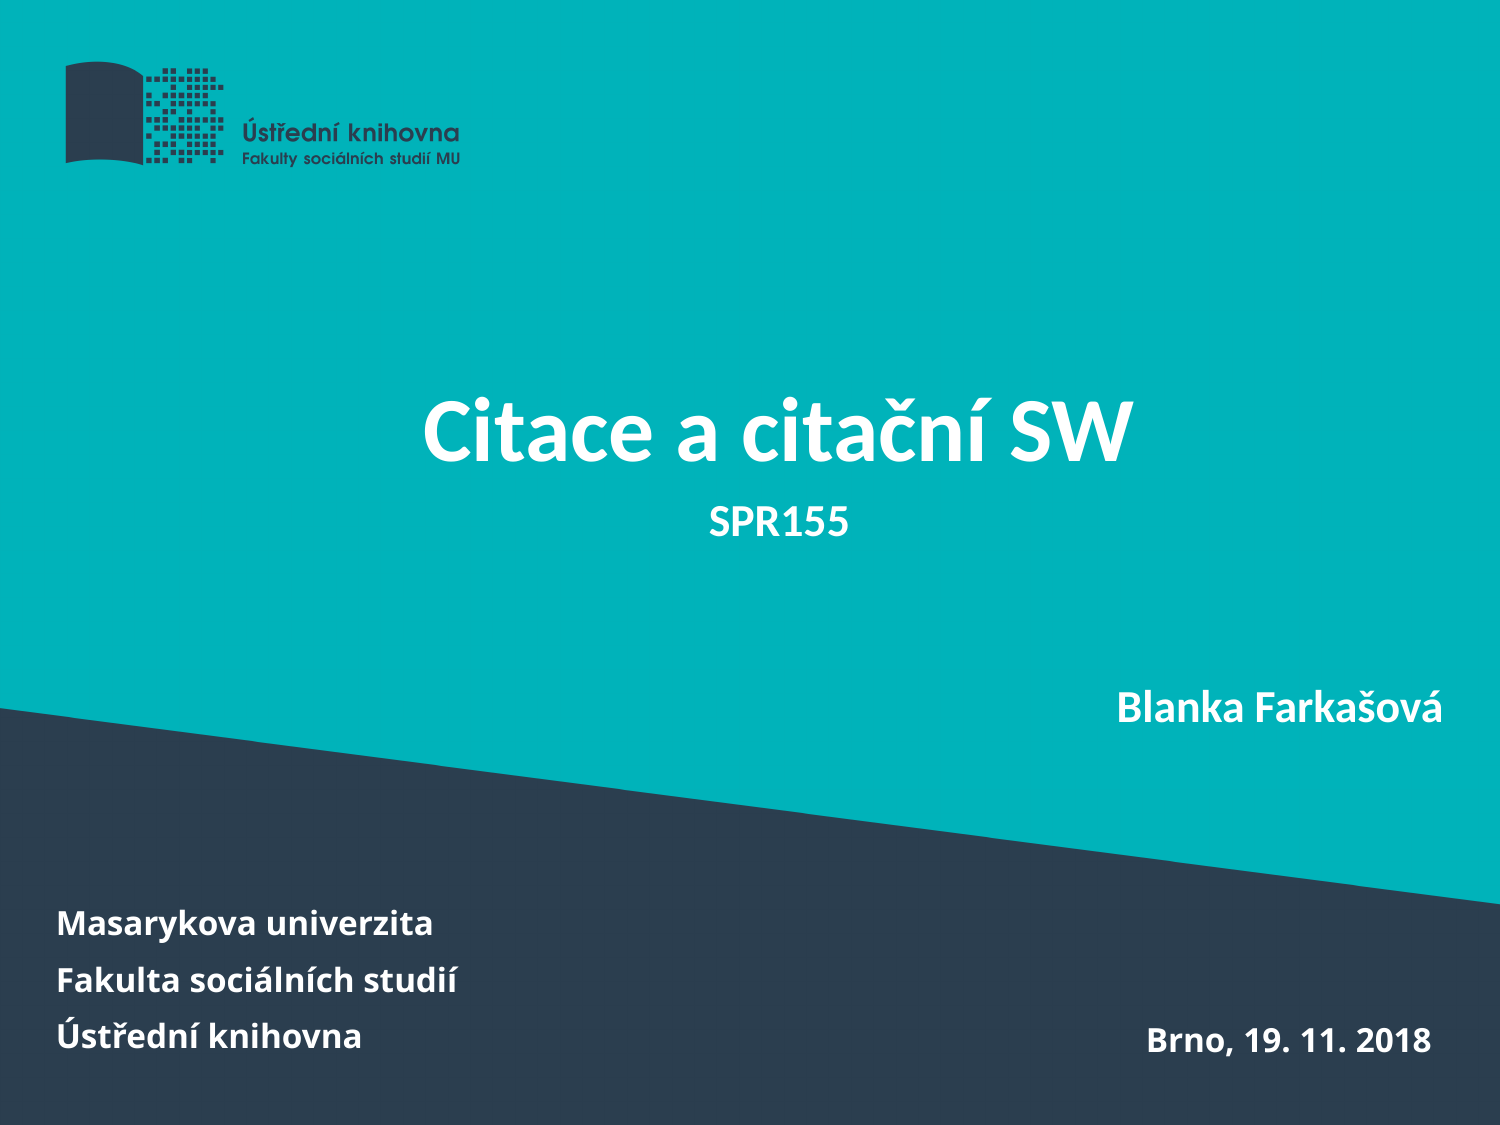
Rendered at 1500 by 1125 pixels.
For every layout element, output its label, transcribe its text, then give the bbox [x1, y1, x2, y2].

text_box Brno, 19. 11. 2018 [868, 1011, 1447, 1067]
subtitle Blanka Farkašová [856, 668, 1459, 765]
title Citace a citační SW SPR155 [100, 283, 1459, 610]
text_box Masarykova univerzita Fakulta sociálních studií Ústřední knihovna [41, 894, 585, 1063]
picture [0, 0, 1500, 1125]
